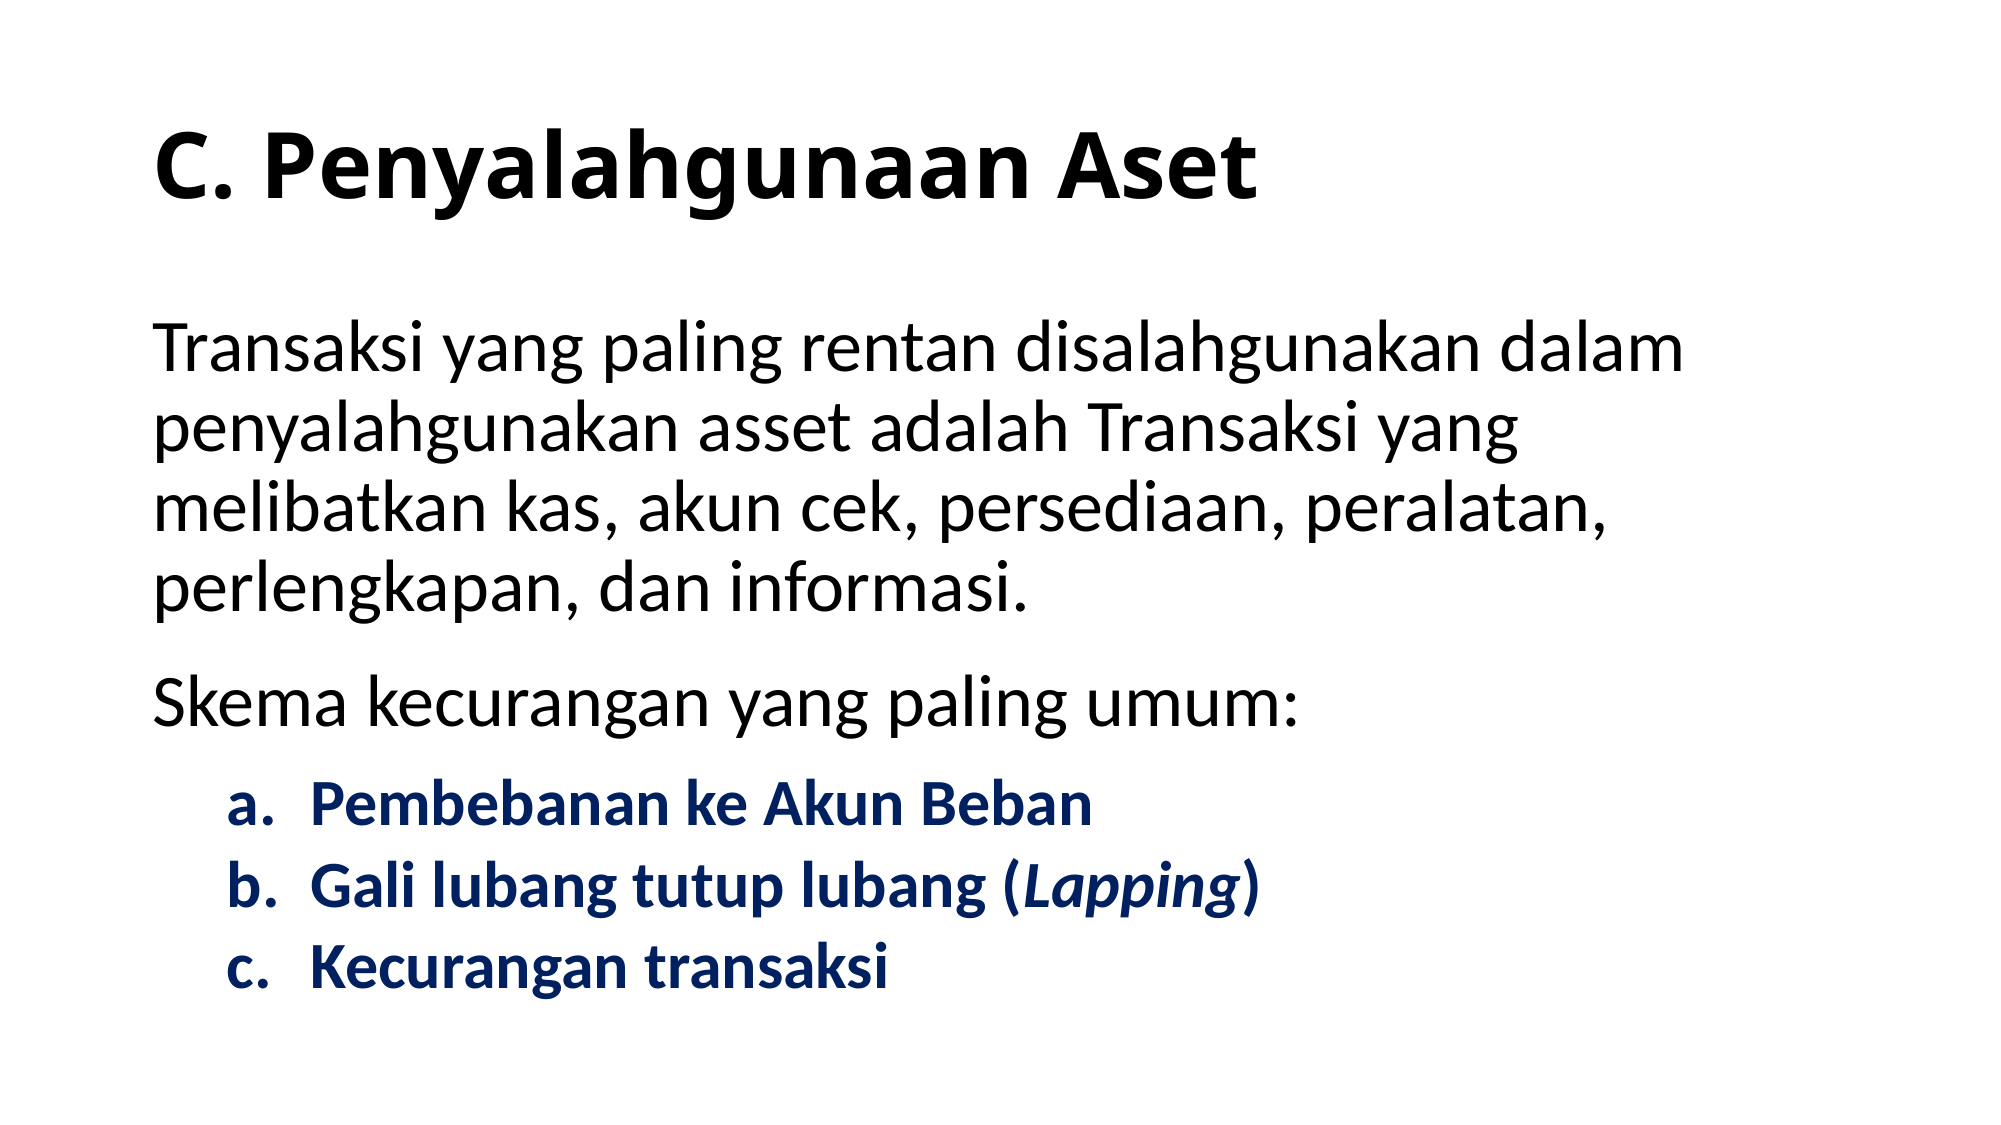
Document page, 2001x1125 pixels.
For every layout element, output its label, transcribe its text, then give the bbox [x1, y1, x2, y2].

list Transaksi yang paling rentan disalahgunakan dalam penyalahgunakan asset adalah Transaksi yang melibatkan kas, akun cek, persediaan, peralatan, perlengkapan, dan informasi. Skema kecurangan yang paling umum: Pembebanan ke Akun Beban Gali lubang tutup lubang (Lapping) Kecurangan transaksi [137, 299, 1863, 1014]
title C. Penyalahgunaan Aset [137, 59, 1863, 278]
